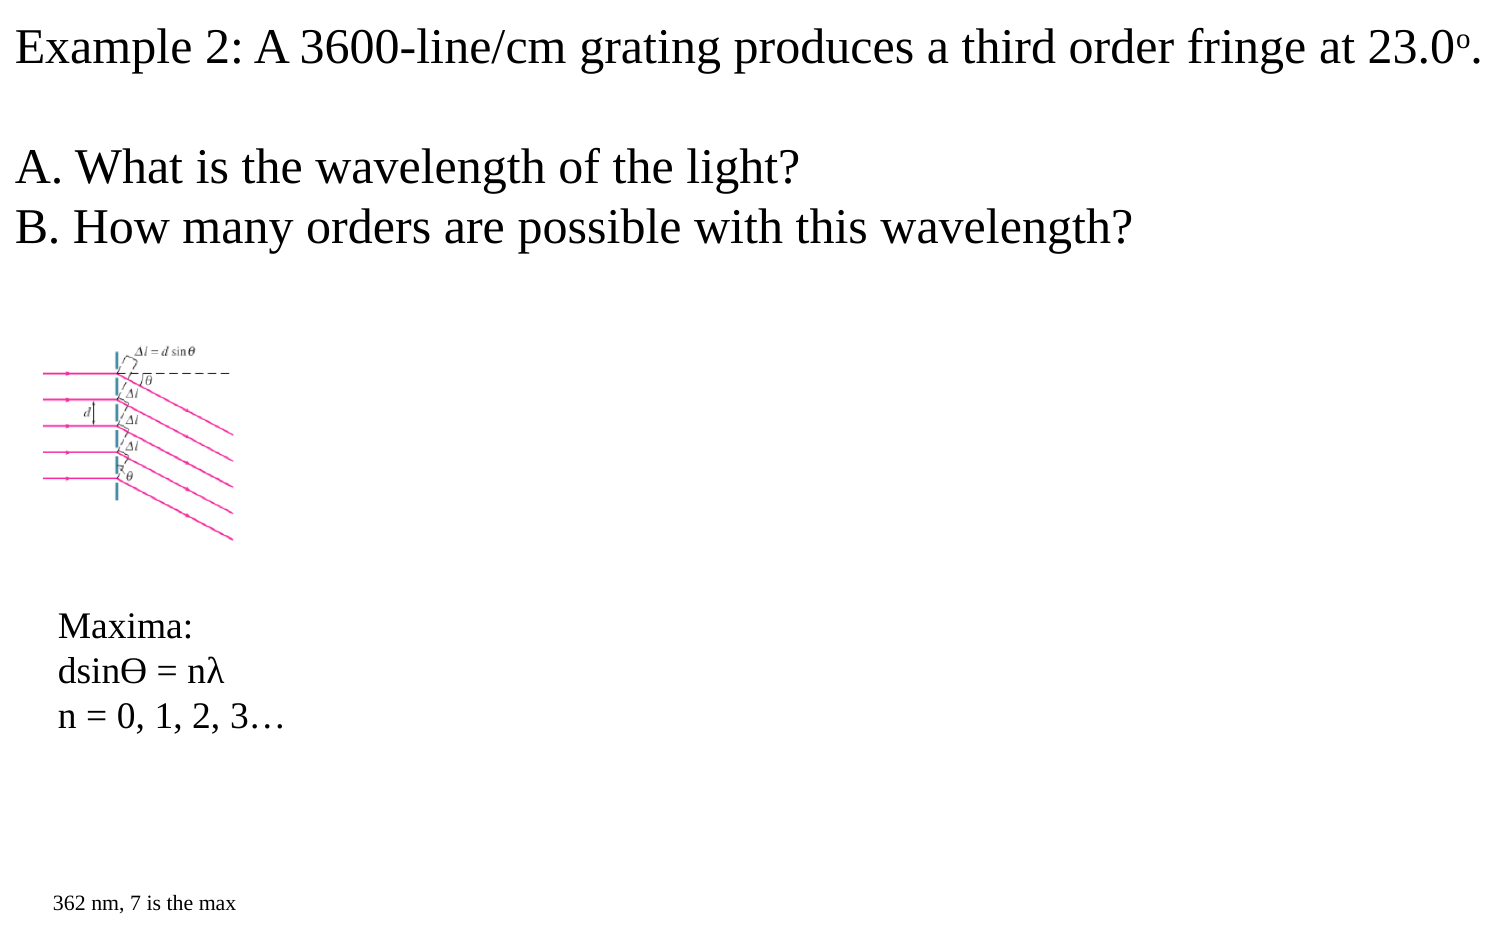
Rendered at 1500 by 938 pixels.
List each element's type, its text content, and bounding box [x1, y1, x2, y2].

picture [24, 330, 242, 549]
text_box Maxima: dsinϴ = nλ n = 0, 1, 2, 3… [43, 593, 302, 744]
text_box Example 2: A 3600-line/cm grating produces a third order fringe at 23.0o. A. What is the wavelength of the light? B. How many orders are possible with this wavelength? [0, 6, 1500, 261]
text_box 362 nm, 7 is the max [38, 881, 252, 923]
